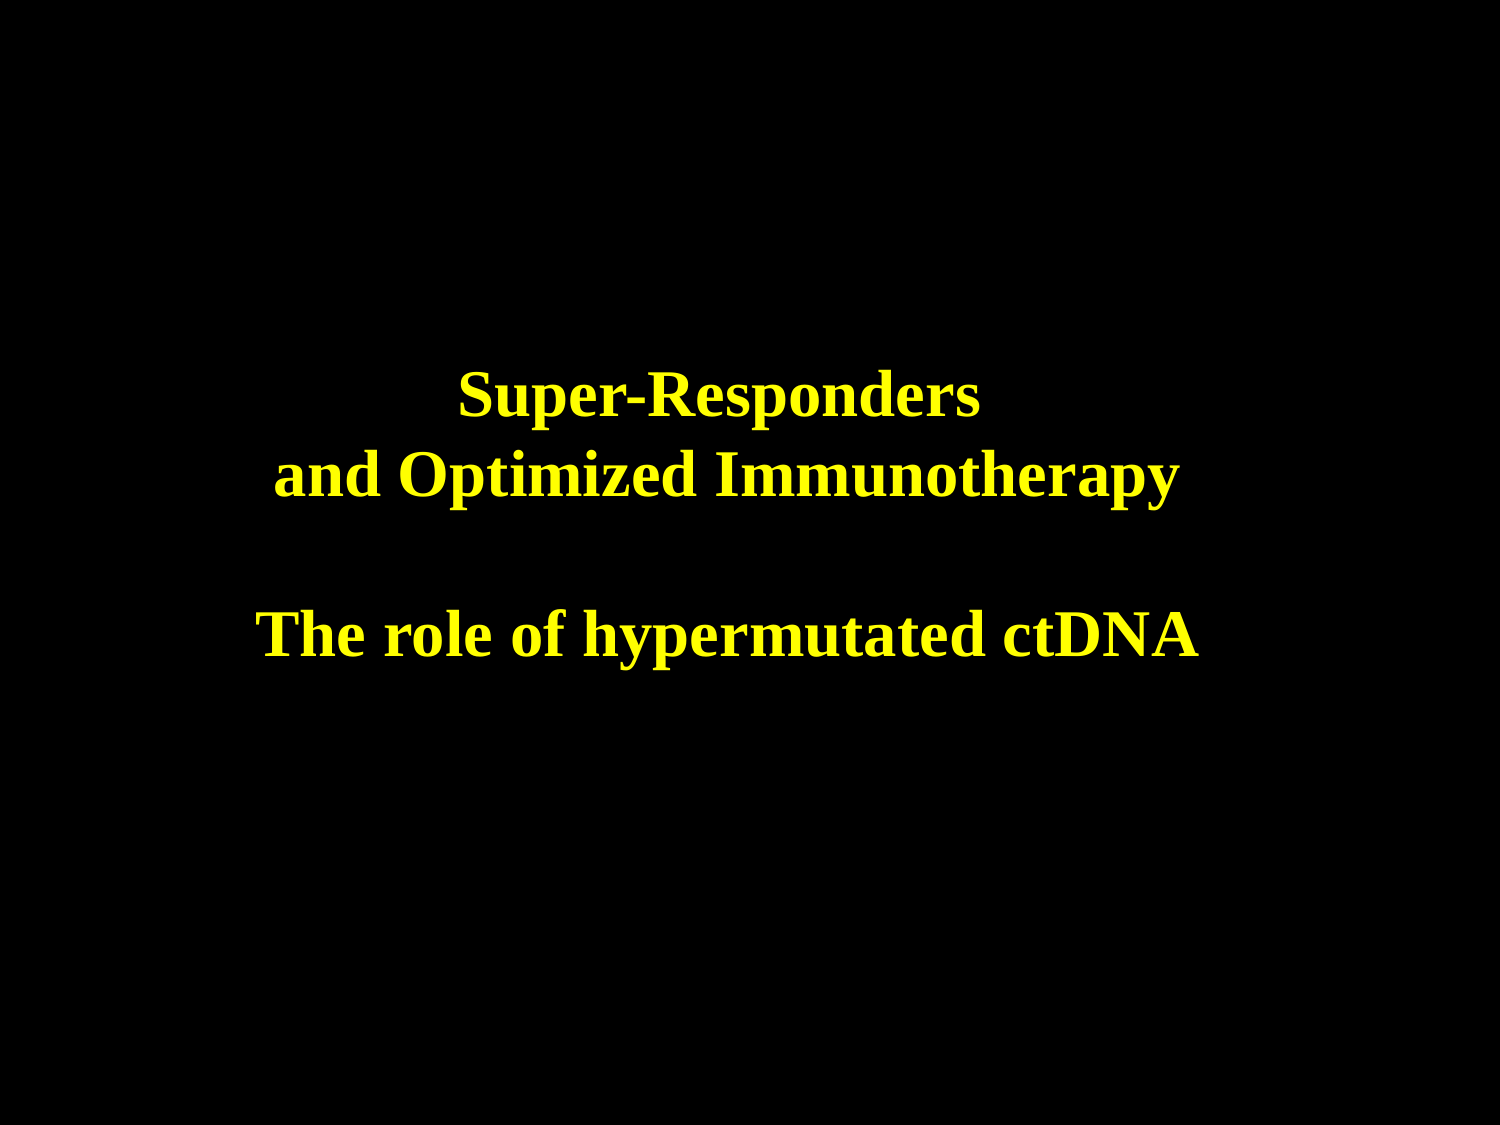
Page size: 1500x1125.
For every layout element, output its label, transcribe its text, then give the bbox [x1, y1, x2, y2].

title Super-Responders and Optimized Immunotherapy The role of hypermutated ctDNA [236, 342, 1220, 678]
